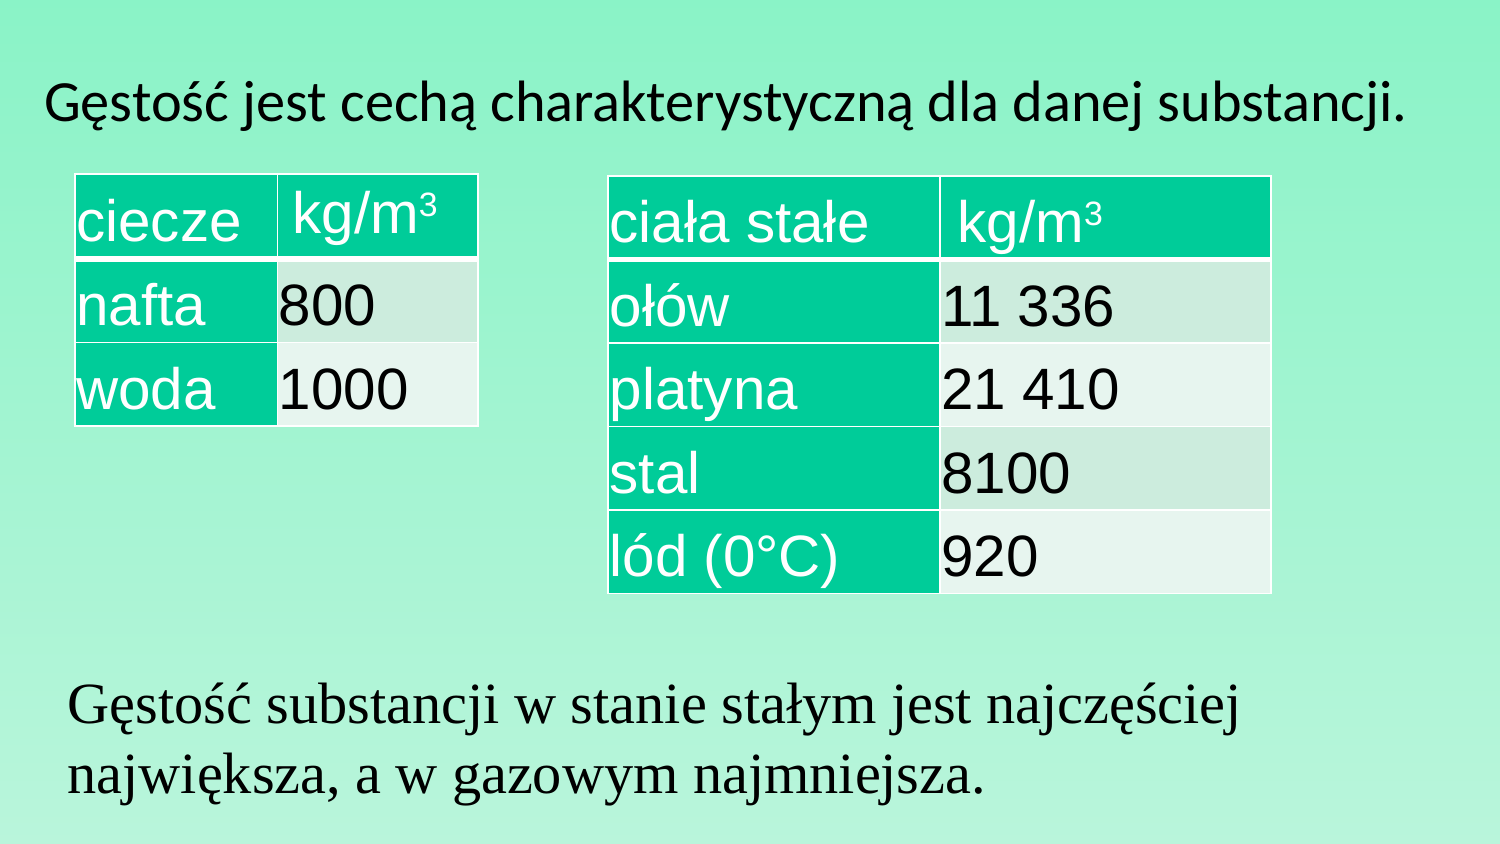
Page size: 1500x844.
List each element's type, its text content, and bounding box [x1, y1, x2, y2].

table_cell 1000 [278, 343, 477, 425]
table_cell 920 [941, 511, 1270, 593]
table_cell lód (0°C) [609, 511, 939, 593]
table_header kg/m3 [278, 175, 477, 256]
text_box Gęstość substancji w stanie stałym jest najczęściej największa, a w gazowym najmniejsza. [53, 658, 1317, 813]
table_cell ołów [609, 262, 939, 342]
table_cell stal [609, 427, 939, 509]
table_header kg/m3 [941, 177, 1270, 257]
table_cell nafta [76, 262, 277, 342]
table_cell 800 [278, 262, 477, 342]
table_cell 11 336 [941, 262, 1270, 342]
table_cell 21 410 [941, 344, 1270, 426]
table_cell 8100 [941, 427, 1270, 509]
table_cell woda [76, 343, 277, 425]
text_box Gęstość jest cechą charakterystyczną dla danej substancji. [29, 55, 1447, 141]
table_header ciecze [76, 175, 277, 256]
table_cell platyna [609, 344, 939, 426]
table_header ciała stałe [609, 177, 939, 257]
